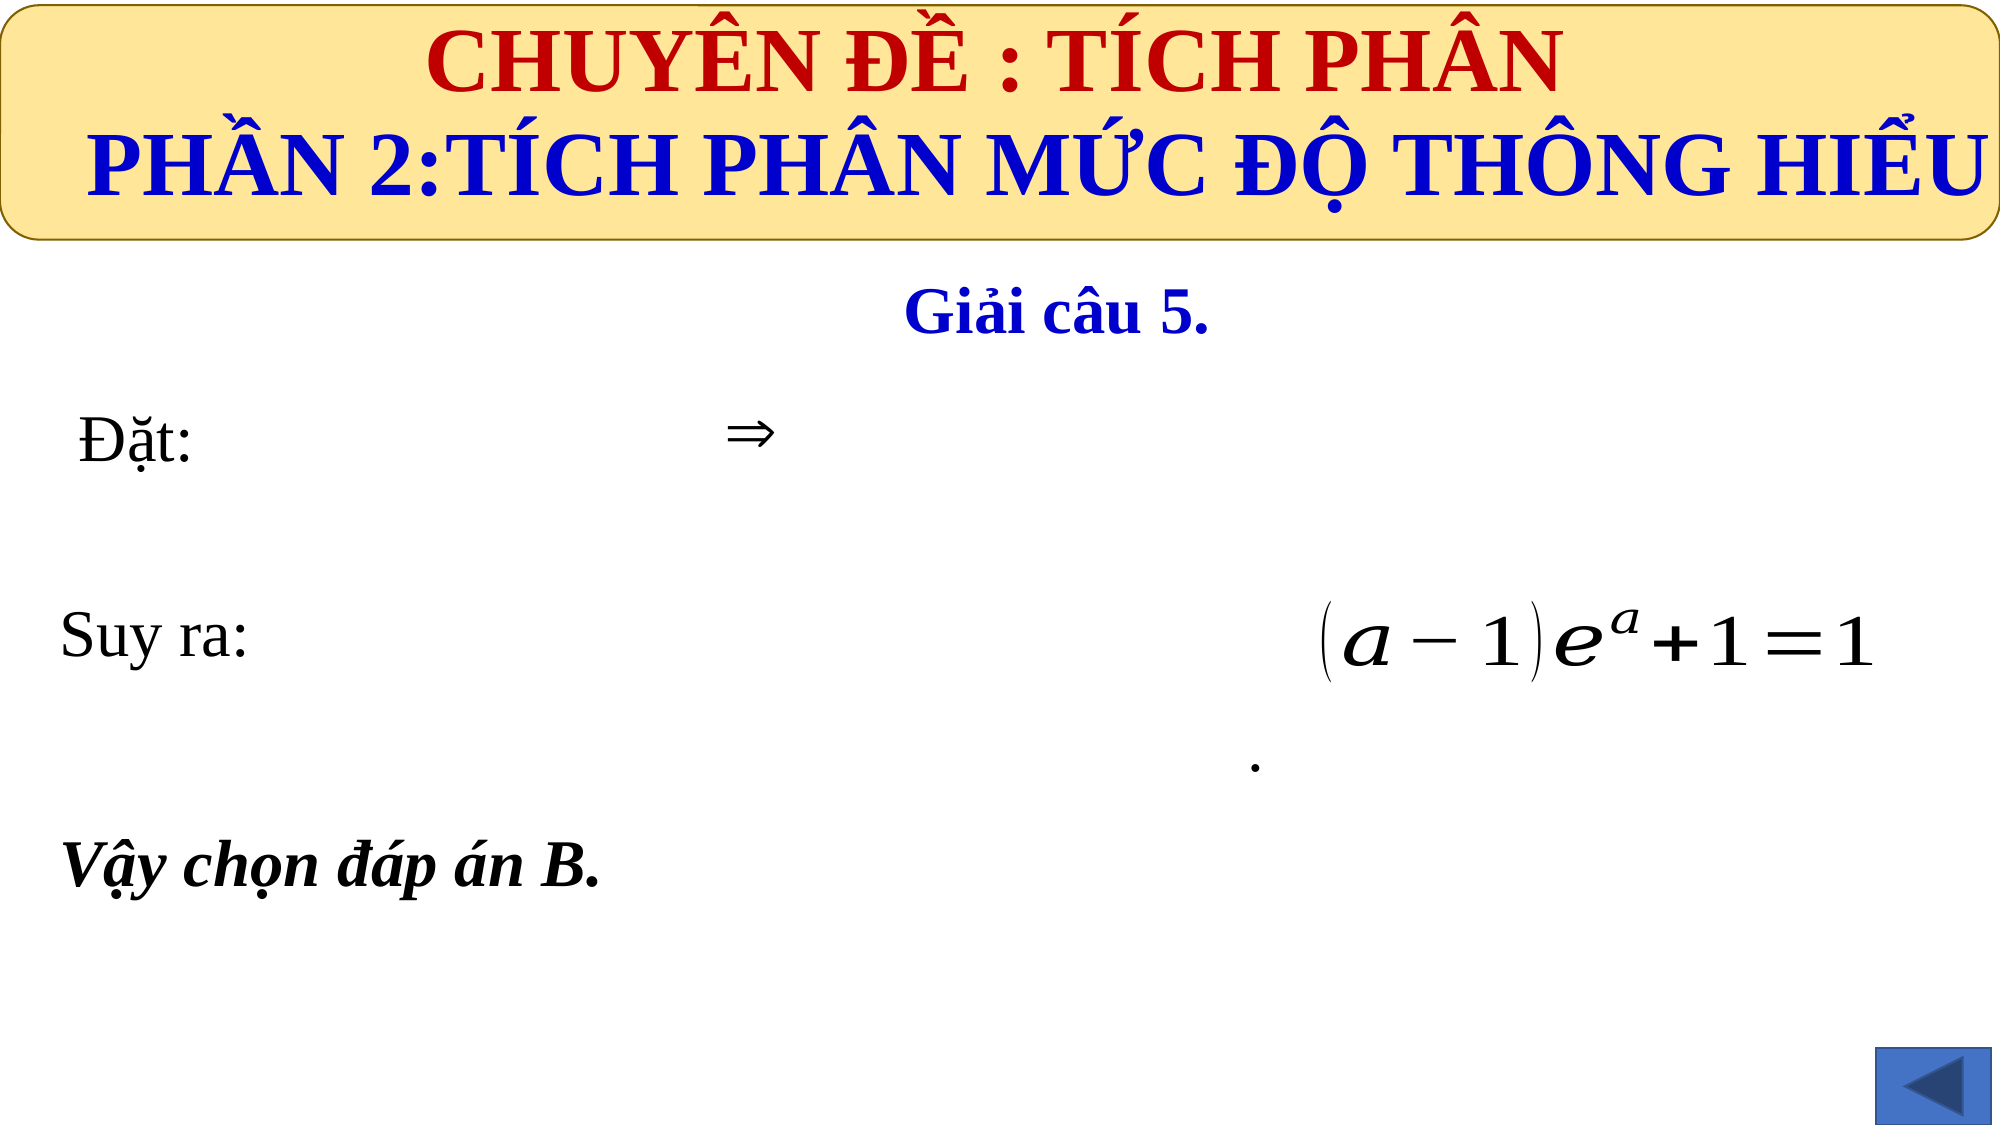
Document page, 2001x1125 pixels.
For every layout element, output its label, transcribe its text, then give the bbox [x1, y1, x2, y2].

text_box [1875, 1047, 1992, 1125]
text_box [0, 5, 2000, 240]
text_box Giải câu 5. [835, 259, 1279, 355]
text_box Vậy chọn đáp án B. [44, 812, 796, 908]
